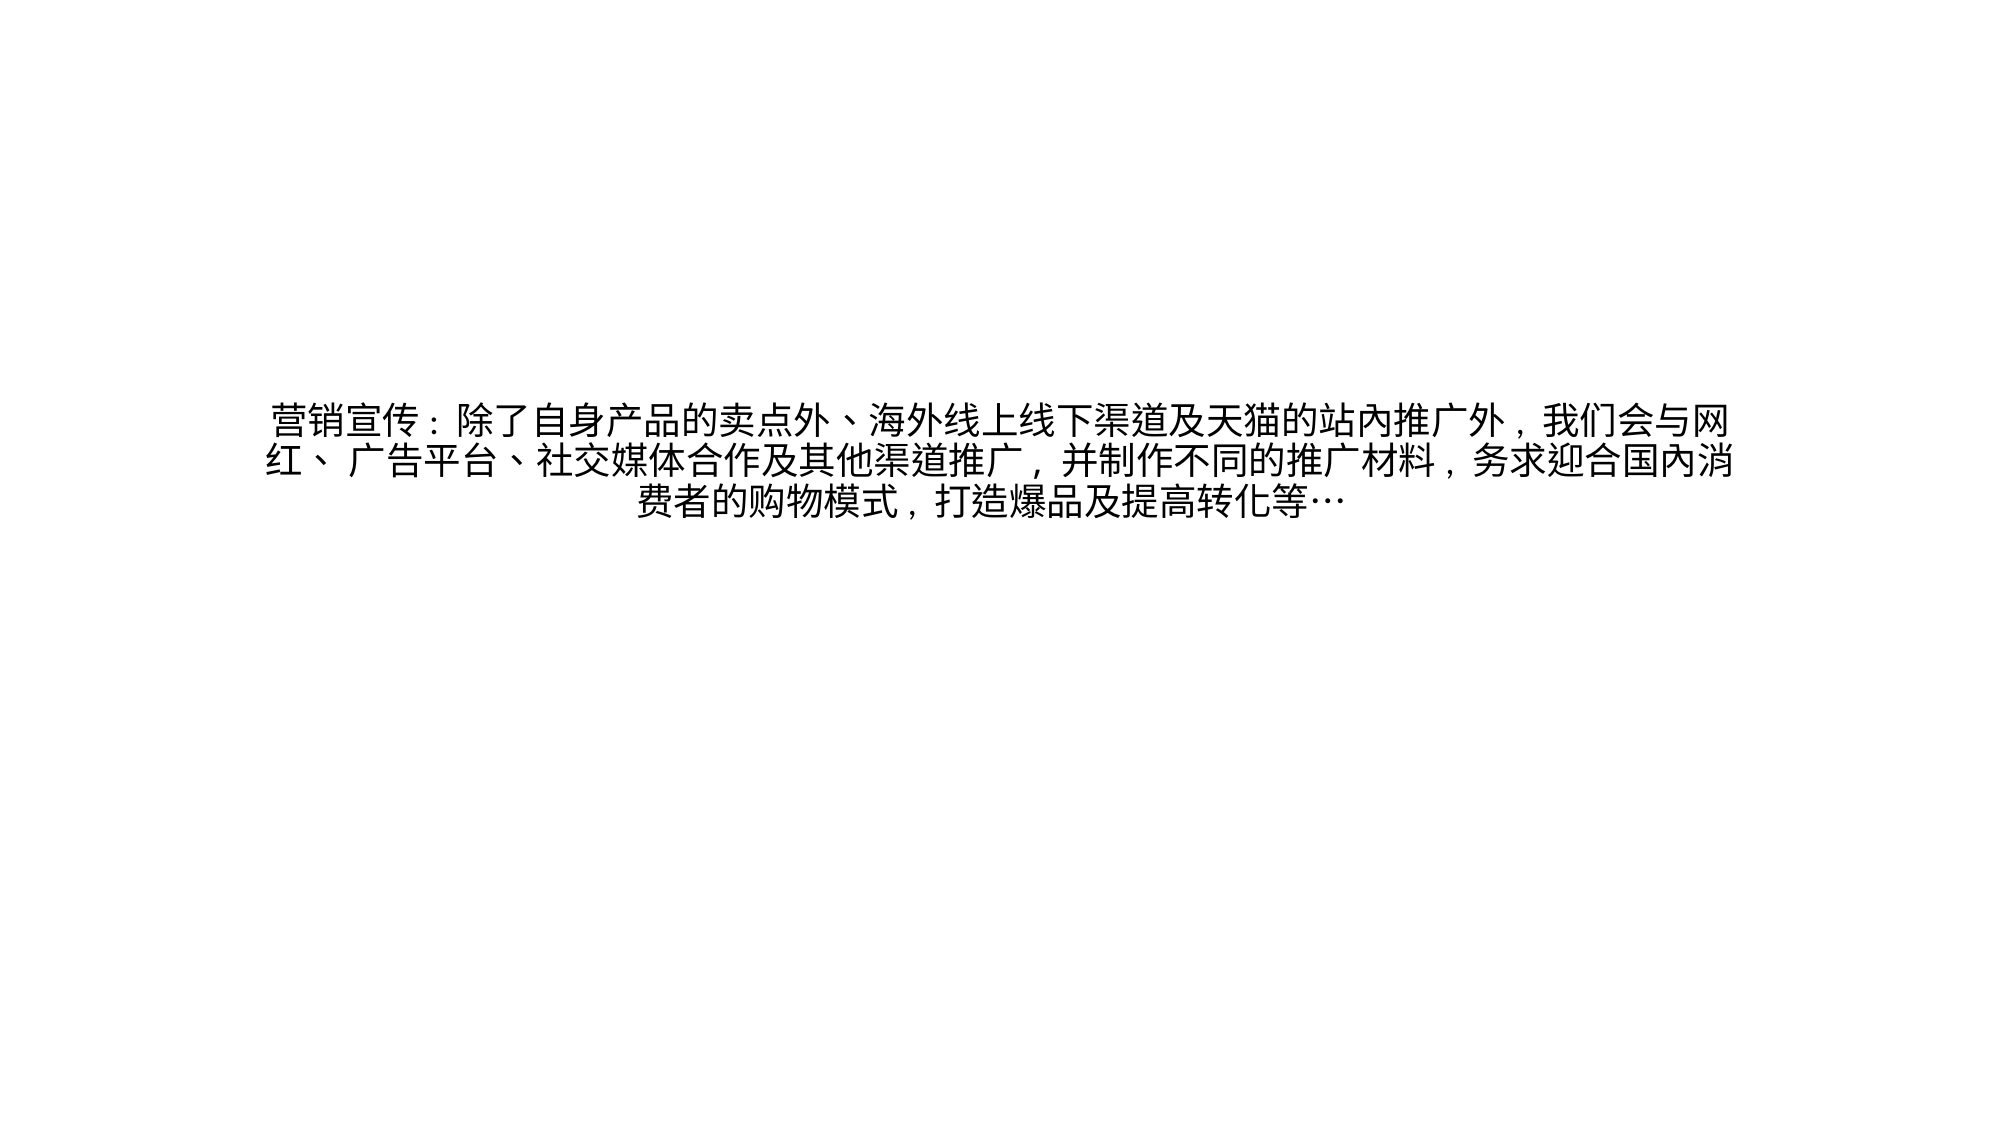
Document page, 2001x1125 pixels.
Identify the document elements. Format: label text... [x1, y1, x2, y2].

title 营销宣传: 除了自身产品的卖点外、海外线上线下渠道及天猫的站內推广外, 我们会与网红、 广告平台、社交媒体合作及其他渠道推广, 并制作不同的推广材料, 务求迎合国內消费者的购物模式, 打造爆品及提高转化等… [249, 184, 1750, 576]
